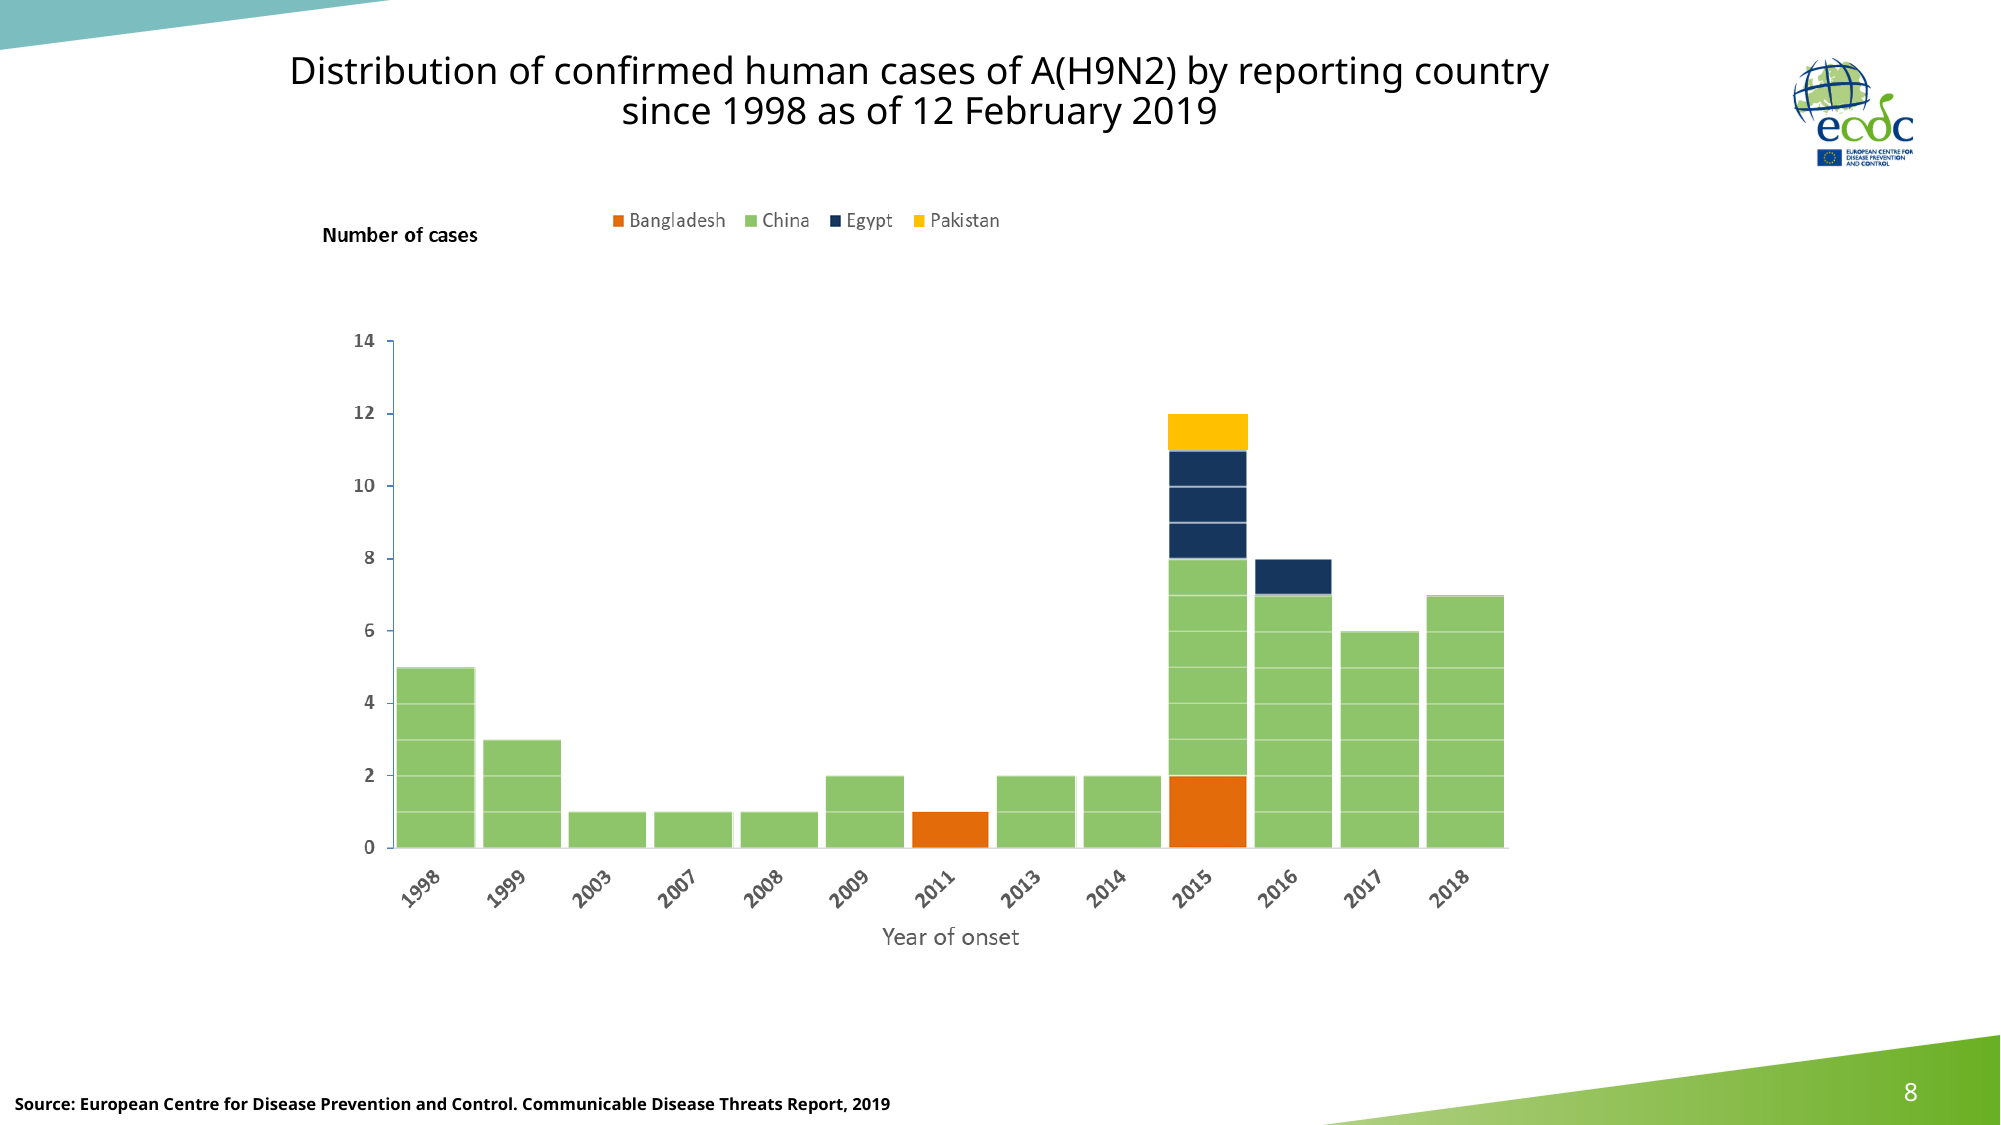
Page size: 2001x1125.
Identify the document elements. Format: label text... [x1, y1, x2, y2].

slide_number 8 [1483, 1062, 1934, 1123]
picture [0, 0, 2001, 1125]
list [294, 175, 1546, 1080]
title Distribution of confirmed human cases of A(H9N2) by reporting country since 1998 as of 12 February 2019 [70, 36, 1770, 193]
